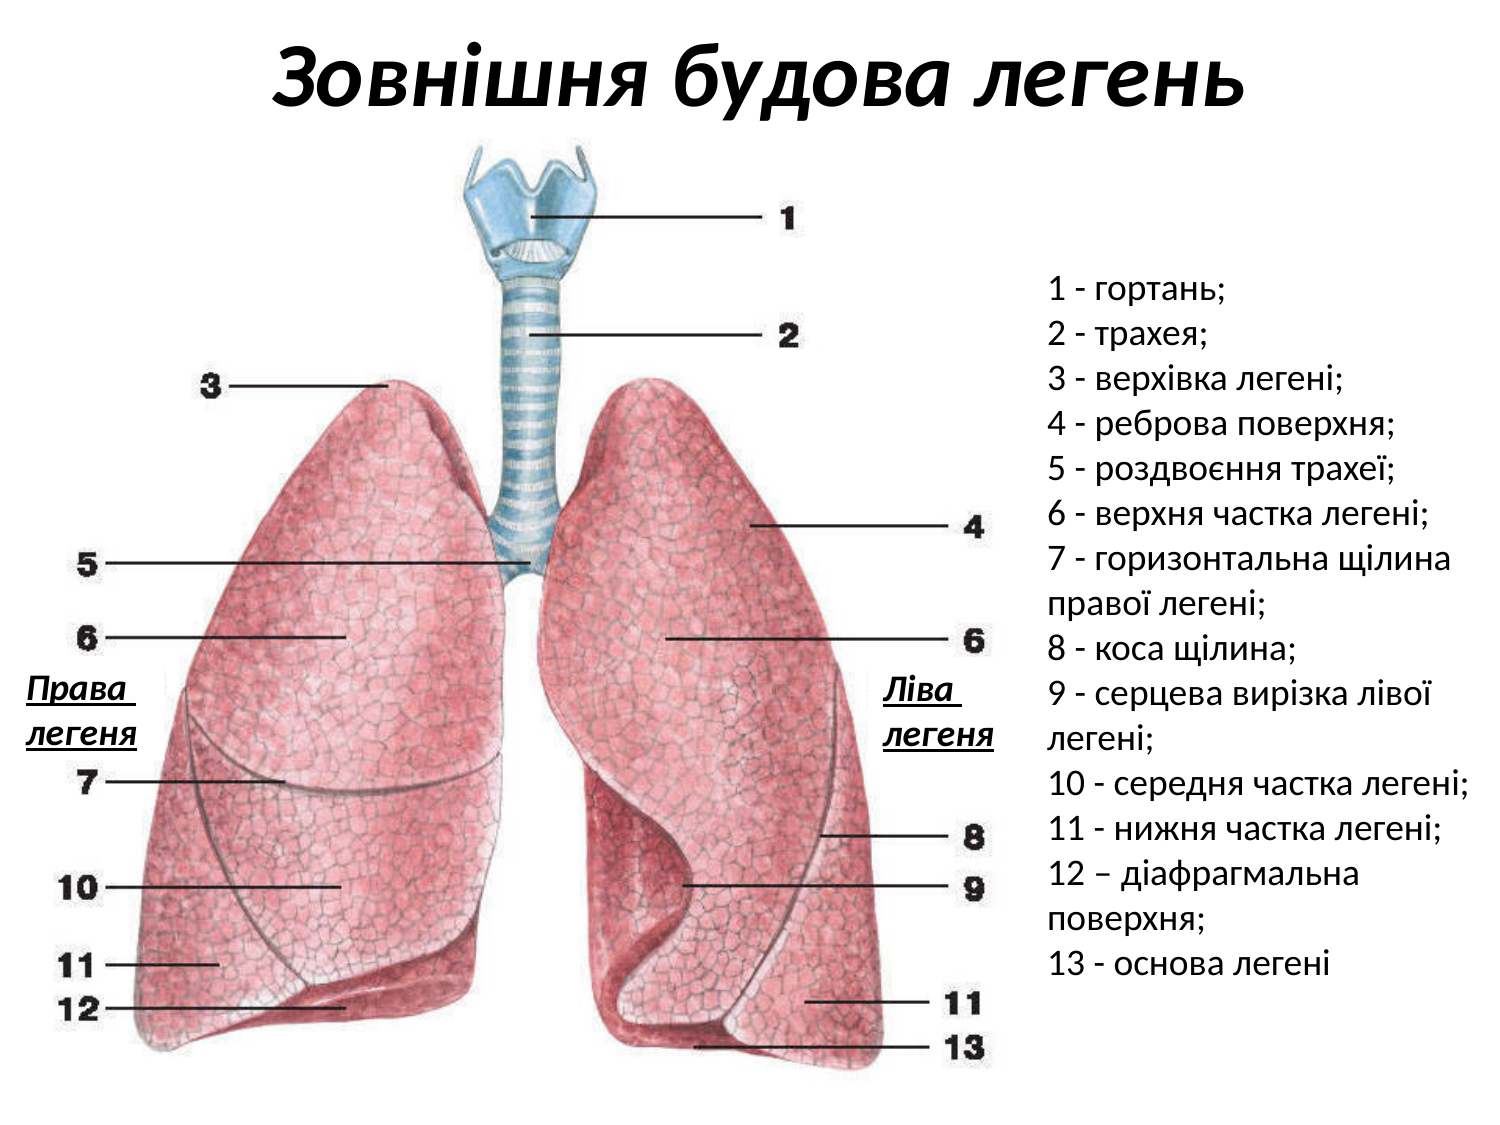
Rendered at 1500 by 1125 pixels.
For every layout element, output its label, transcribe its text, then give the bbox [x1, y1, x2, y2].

picture [3, 101, 1033, 1125]
title Зовнішня будова легень [84, 2, 1435, 138]
text_box 1 - гортань; 2 - трахея; 3 - верхівка легені; 4 - реброва поверхня; 5 - роздвоєння трахеї; 6 - верхня частка легені; 7 - горизонтальна щілина правої легені; 8 - коса щілина; 9 - серцева вирізка лівої легені; 10 - середня частка легені; 11 - нижня частка легені; 12 – діафрагмальна поверхня; 13 - основа легені [1038, 255, 1499, 991]
